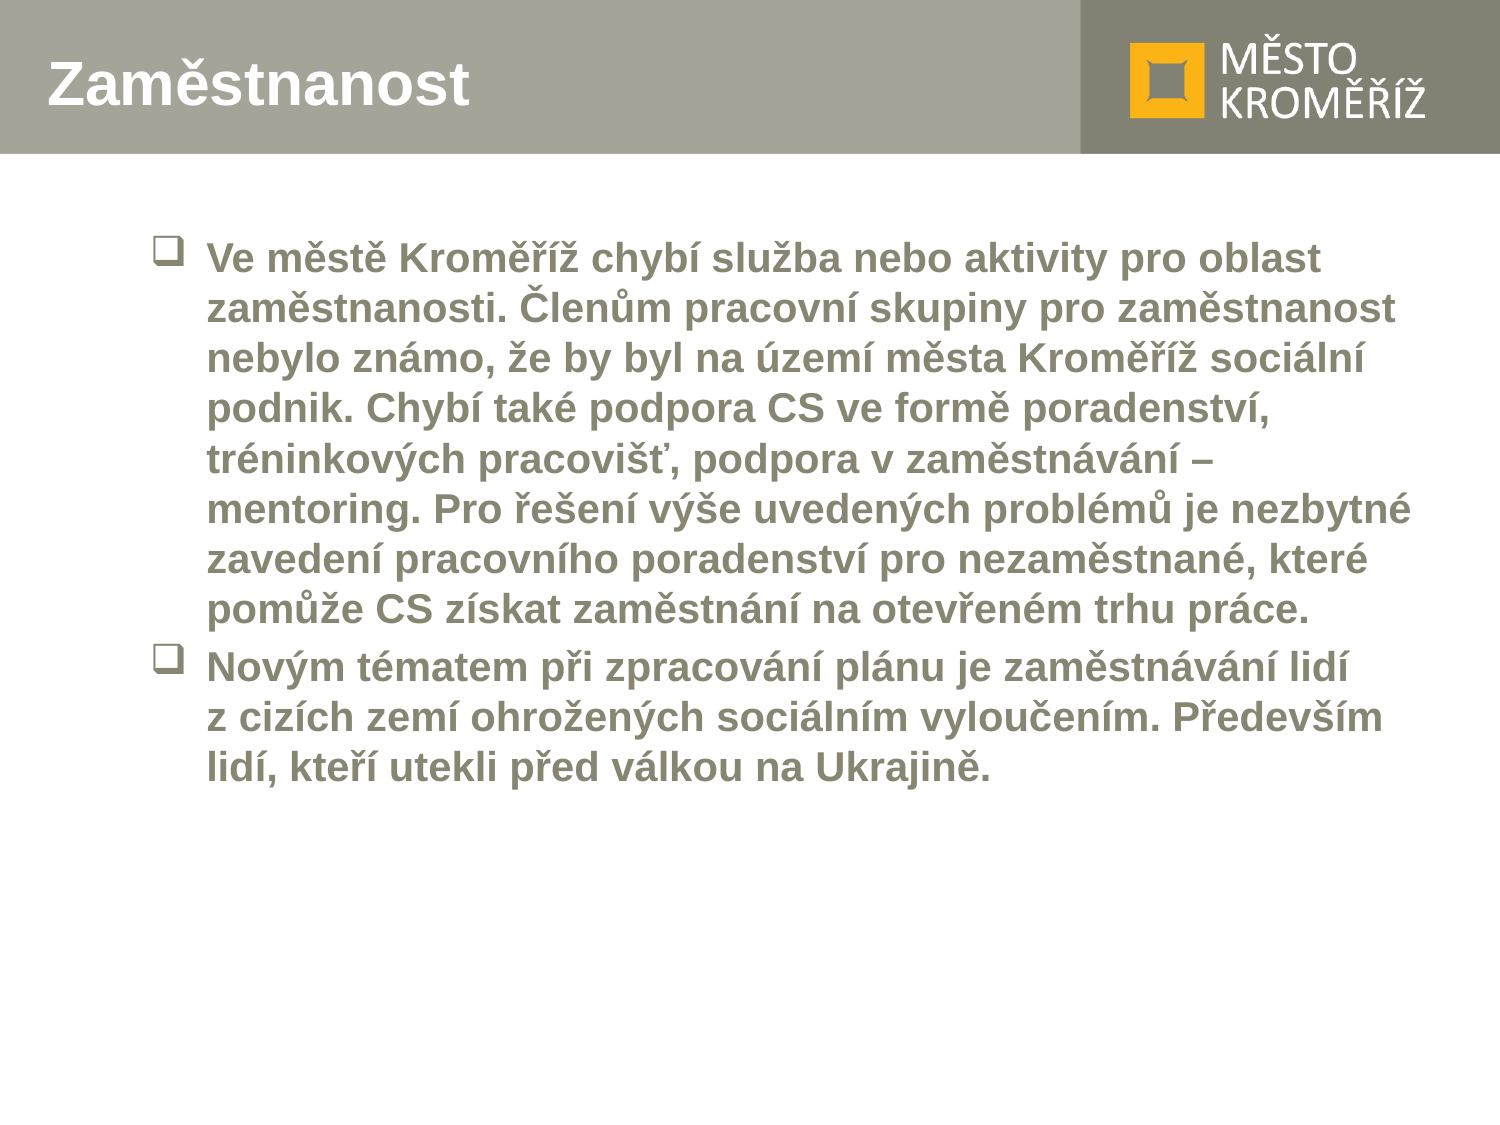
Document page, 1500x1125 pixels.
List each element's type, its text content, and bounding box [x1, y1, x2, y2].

title Zaměstnanost [46, 42, 1052, 138]
picture [0, 0, 1500, 154]
list Ve městě Kroměříž chybí služba nebo aktivity pro oblast zaměstnanosti. Členům pracovní skupiny pro zaměstnanost nebylo známo, že by byl na území města Kroměříž sociální podnik. Chybí také podpora CS ve formě poradenství, tréninkových pracovišť, podpora v zaměstnávání – mentoring. Pro řešení výše uvedených problémů je nezbytné zavedení pracovního poradenství pro nezaměstnané, které pomůže CS získat zaměstnání na otevřeném trhu práce. Novým tématem při zpracování plánu je zaměstnávání lidí z cizích zemí ohrožených sociálním vyloučením. Především lidí, kteří utekli před válkou na Ukrajině. [149, 230, 1424, 974]
